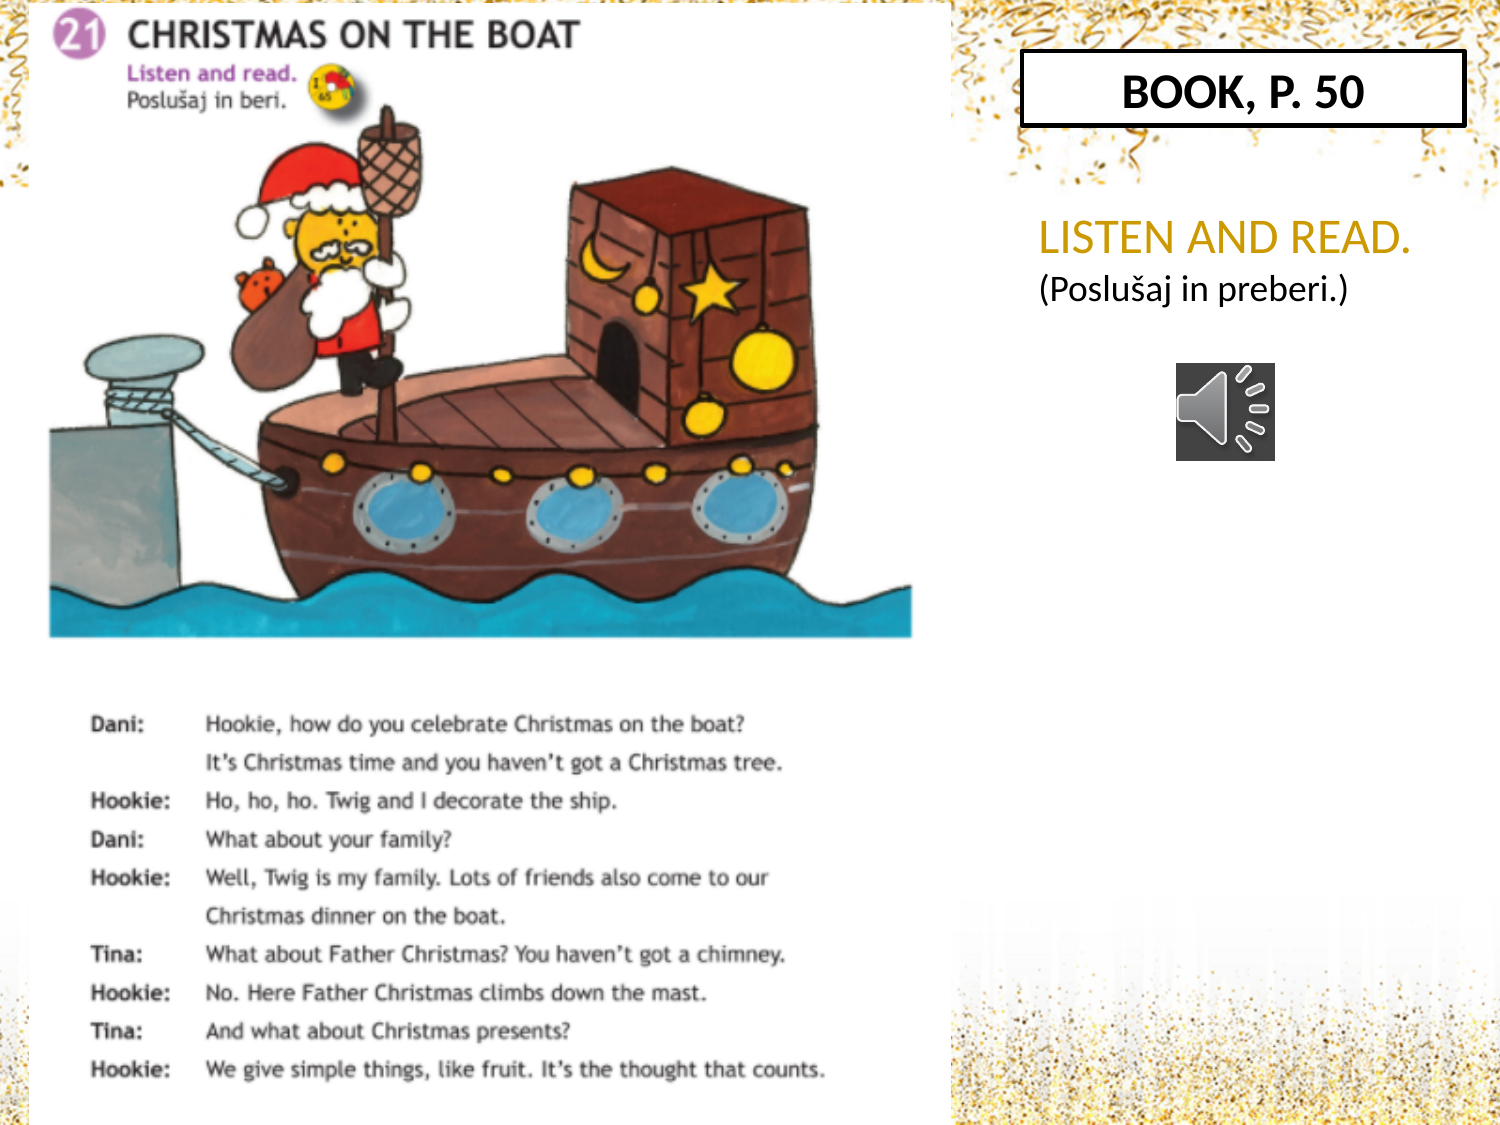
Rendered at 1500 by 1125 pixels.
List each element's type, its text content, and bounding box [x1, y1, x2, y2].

picture [0, 0, 1500, 1125]
text_box BOOK, P. 50 [1020, 49, 1467, 128]
text_box LISTEN AND READ. (Poslušaj in preberi.) [1023, 196, 1428, 316]
